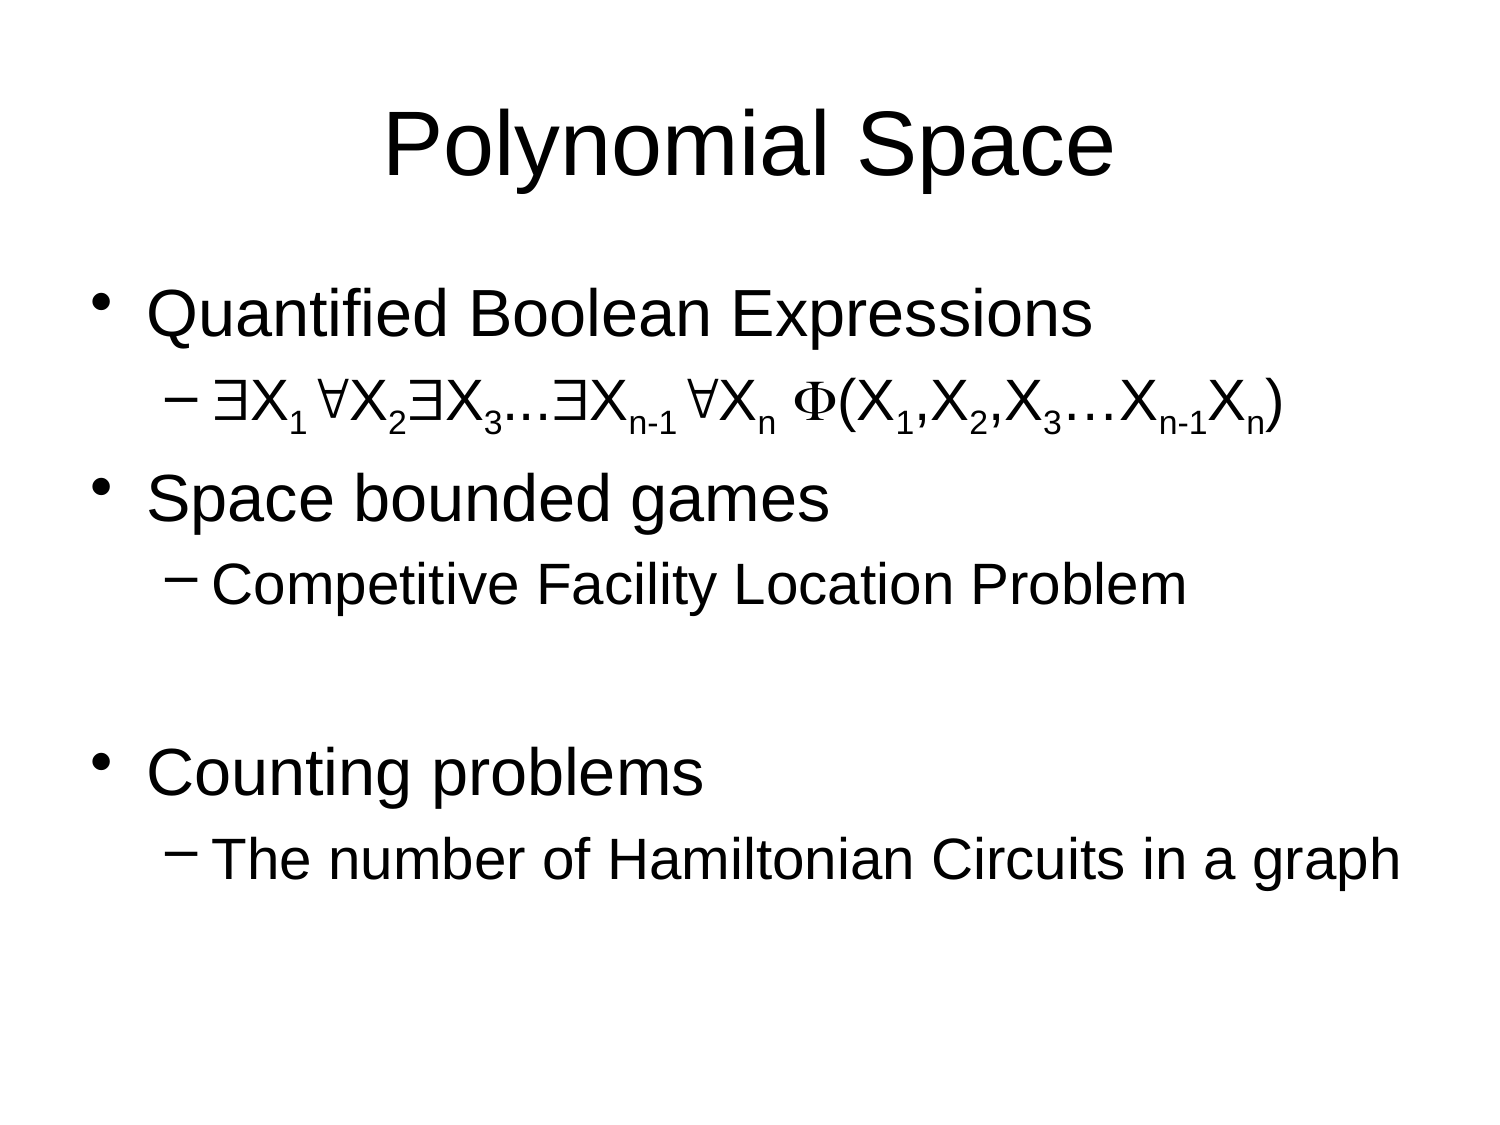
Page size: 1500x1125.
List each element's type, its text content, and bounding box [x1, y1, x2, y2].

list Quantified Boolean Expressions X1X2X3...Xn-1Xn (X1,X2,X3…Xn-1Xn) Space bounded games Competitive Facility Location Problem Counting problems The number of Hamiltonian Circuits in a graph [75, 262, 1425, 1005]
title Polynomial Space [75, 45, 1425, 233]
